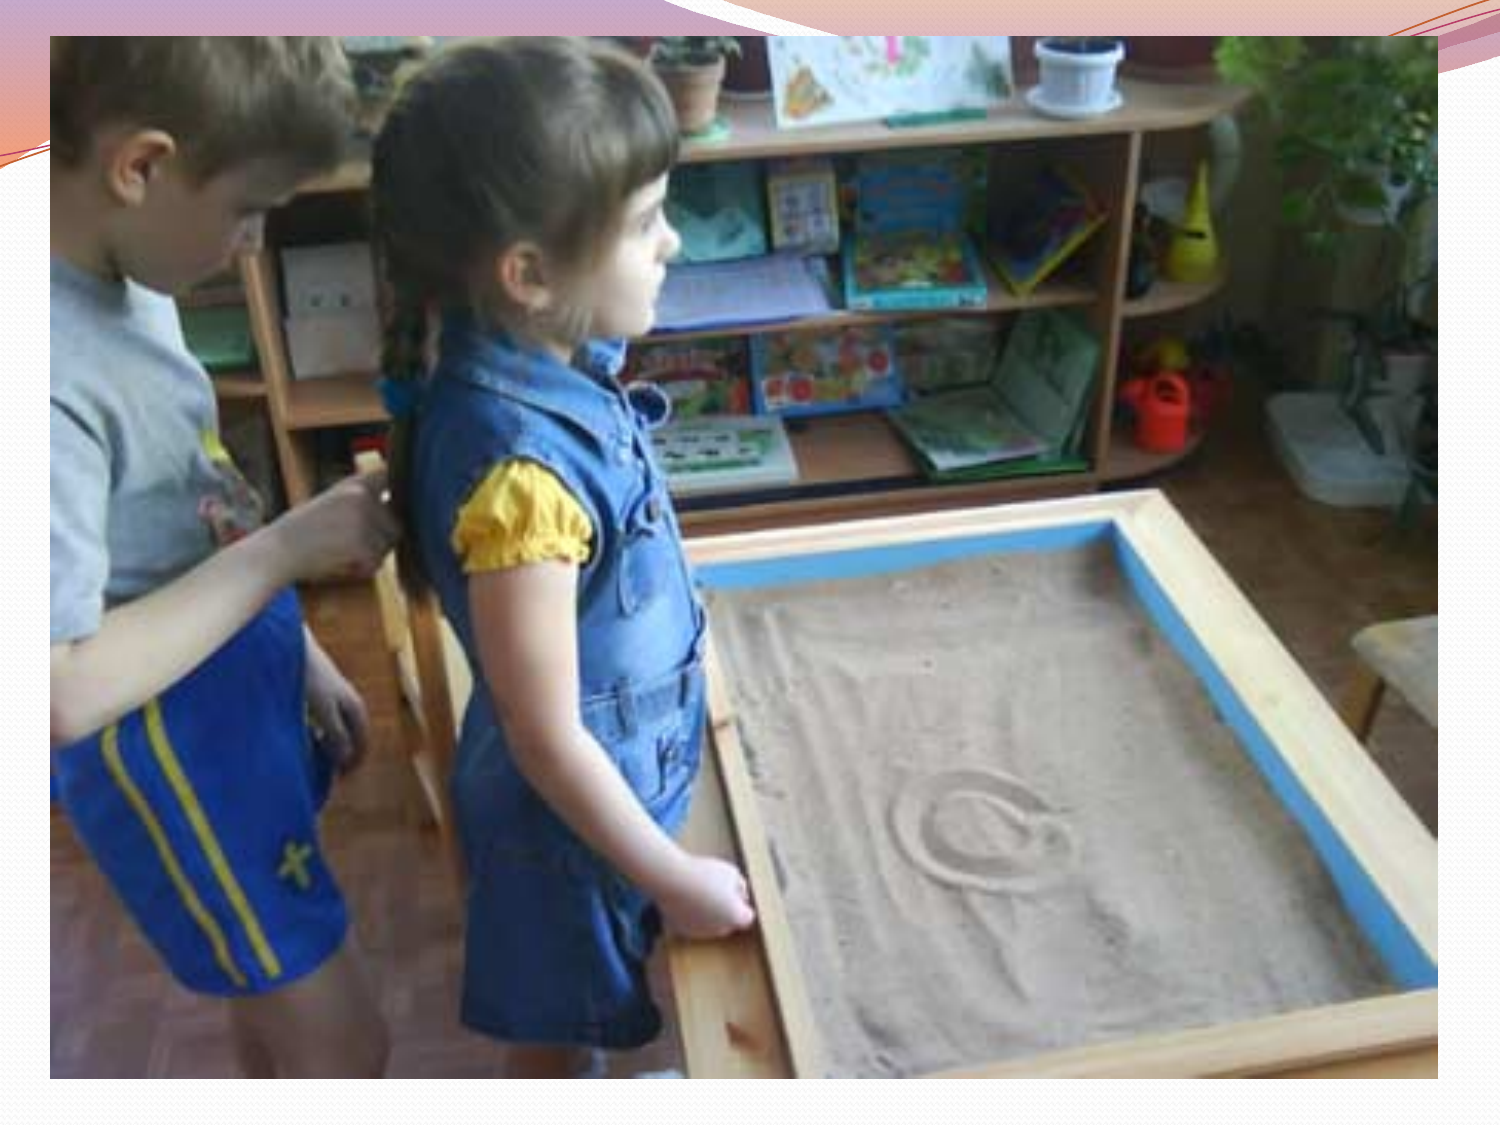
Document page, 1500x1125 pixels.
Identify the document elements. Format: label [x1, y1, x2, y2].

picture [49, 36, 1438, 1080]
